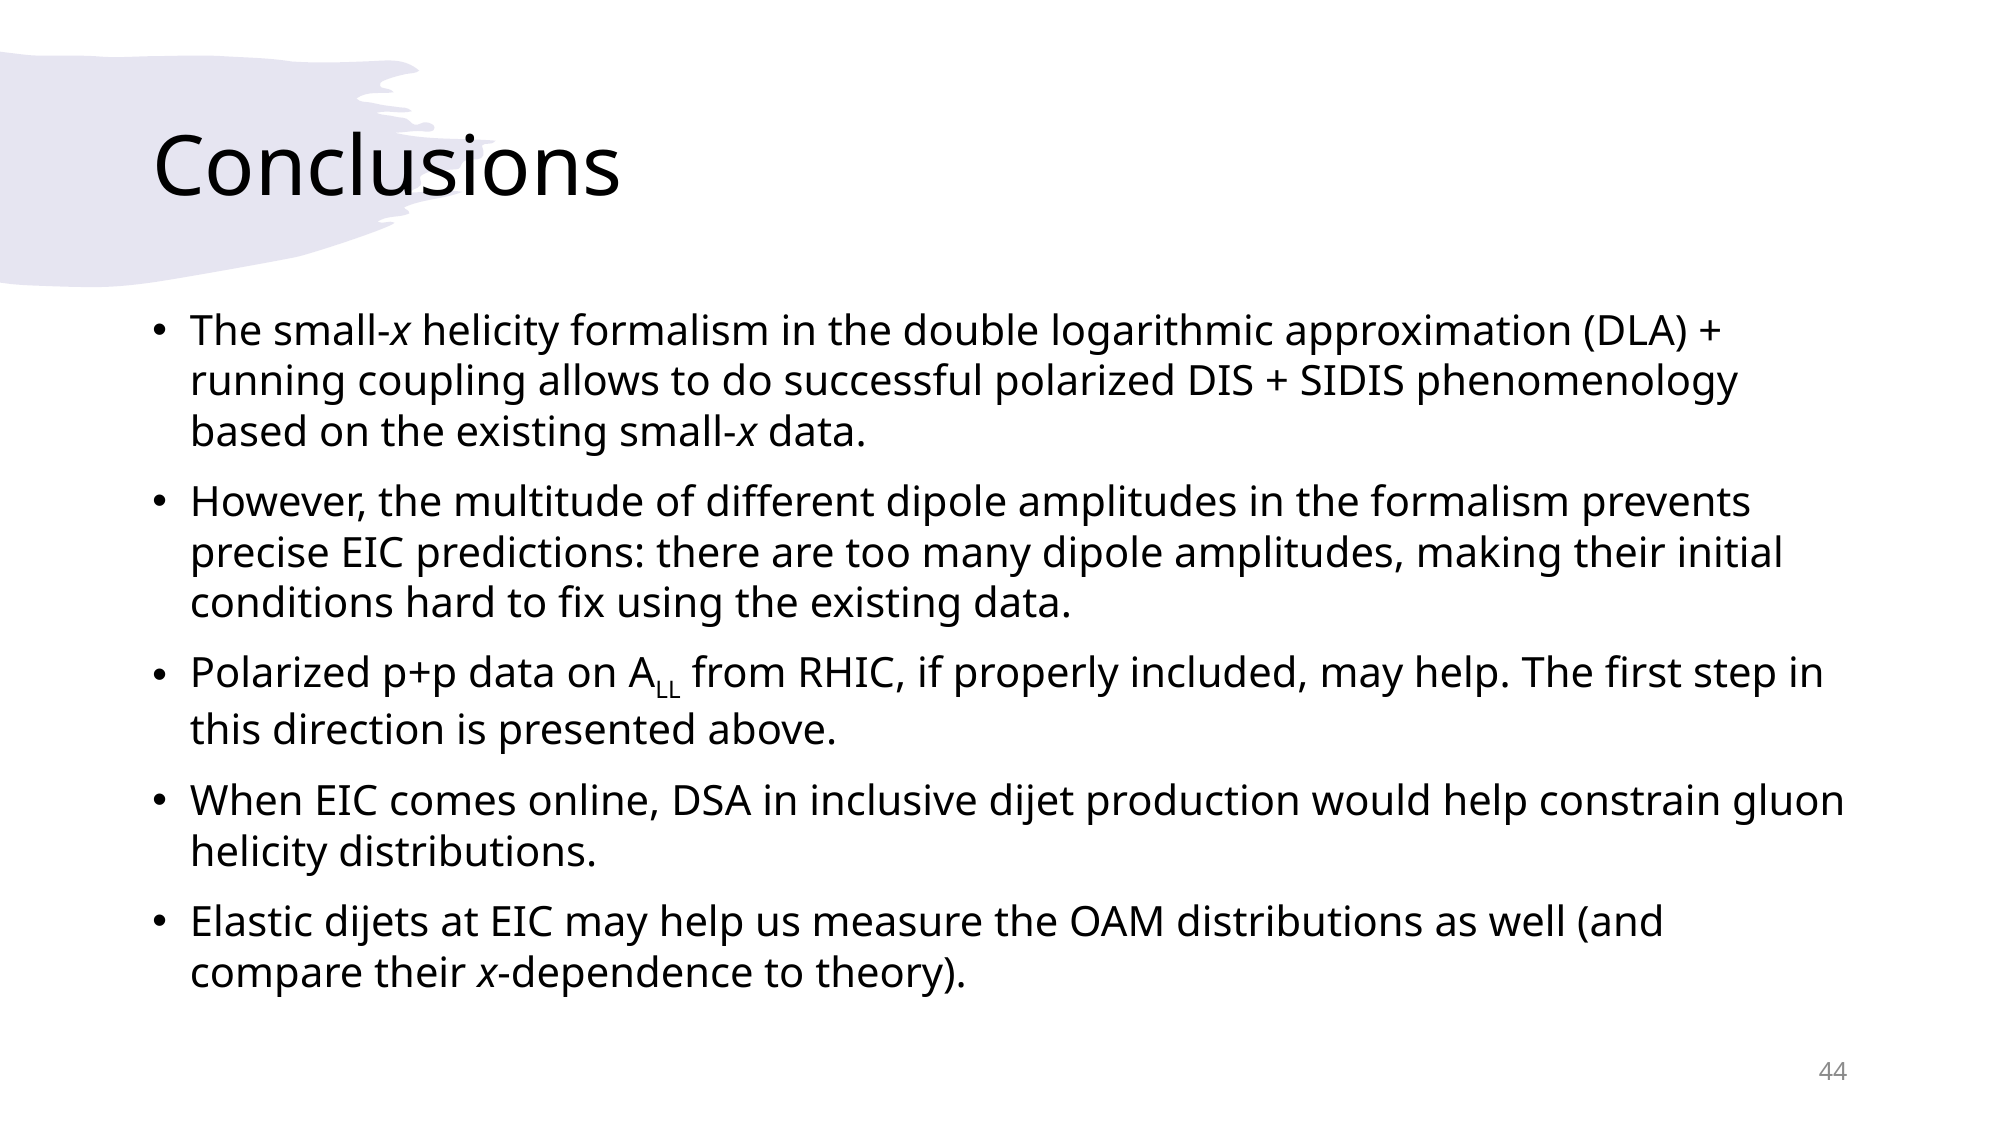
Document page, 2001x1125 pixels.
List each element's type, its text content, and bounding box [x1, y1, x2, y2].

title Conclusions [137, 59, 1863, 278]
list The small-x helicity formalism in the double logarithmic approximation (DLA) + running coupling allows to do successful polarized DIS + SIDIS phenomenology based on the existing small-x data. However, the multitude of different dipole amplitudes in the formalism prevents precise EIC predictions: there are too many dipole amplitudes, making their initial conditions hard to fix using the existing data. Polarized p+p data on ALL from RHIC, if properly included, may help. The first step in this direction is presented above. When EIC comes online, DSA in inclusive dijet production would help constrain gluon helicity distributions. Elastic dijets at EIC may help us measure the OAM distributions as well (and compare their x-dependence to theory). [137, 296, 1863, 1013]
slide_number 44 [1412, 1042, 1863, 1103]
